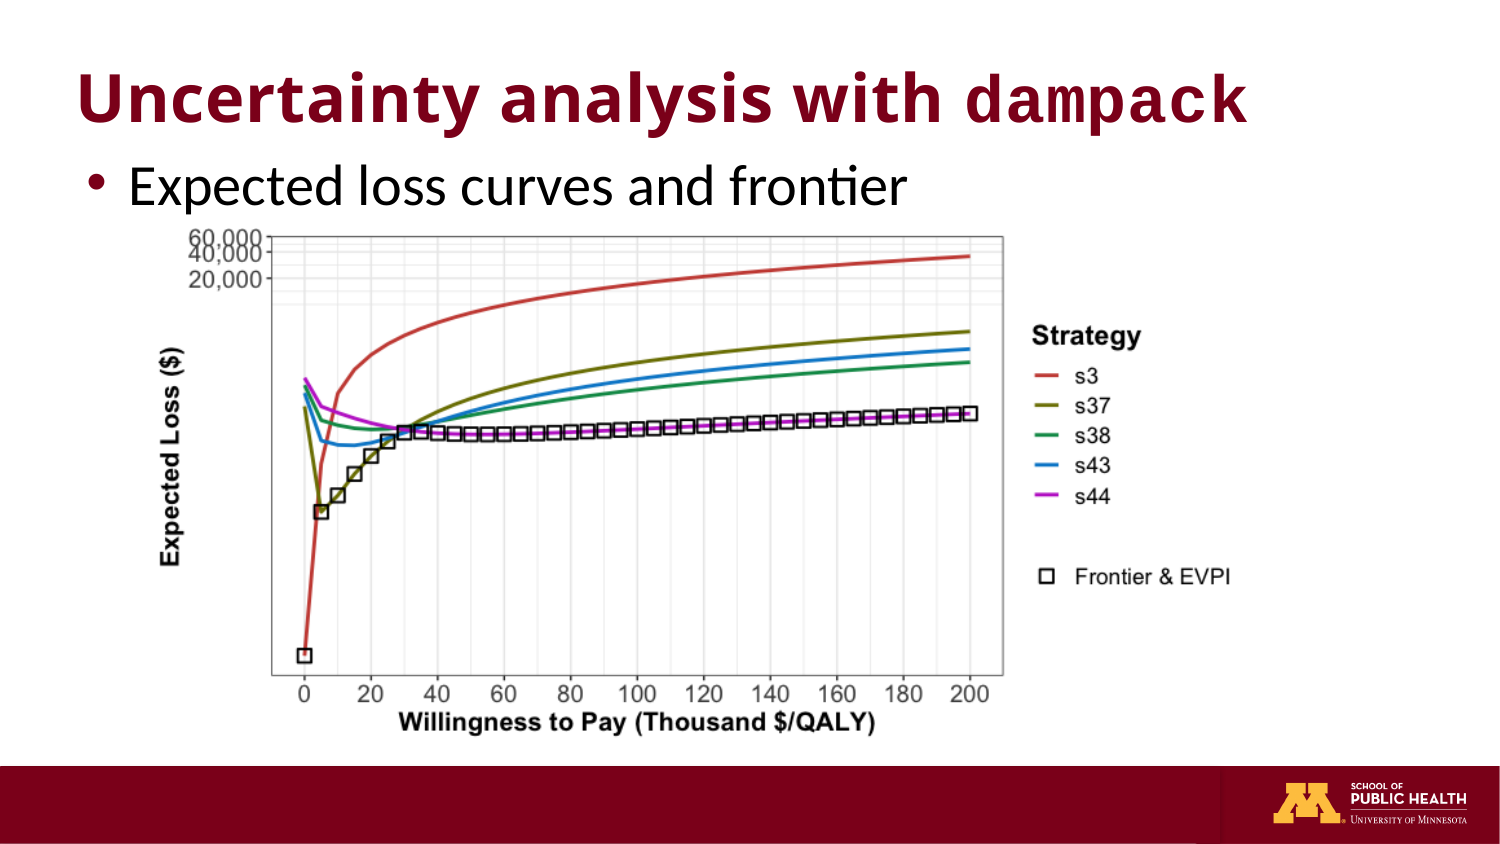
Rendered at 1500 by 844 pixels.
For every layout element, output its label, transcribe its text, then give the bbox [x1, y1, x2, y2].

list Expected loss curves and frontier [75, 142, 1425, 732]
title Uncertainty analysis with dampack [75, 55, 1425, 142]
picture [0, 0, 1500, 844]
